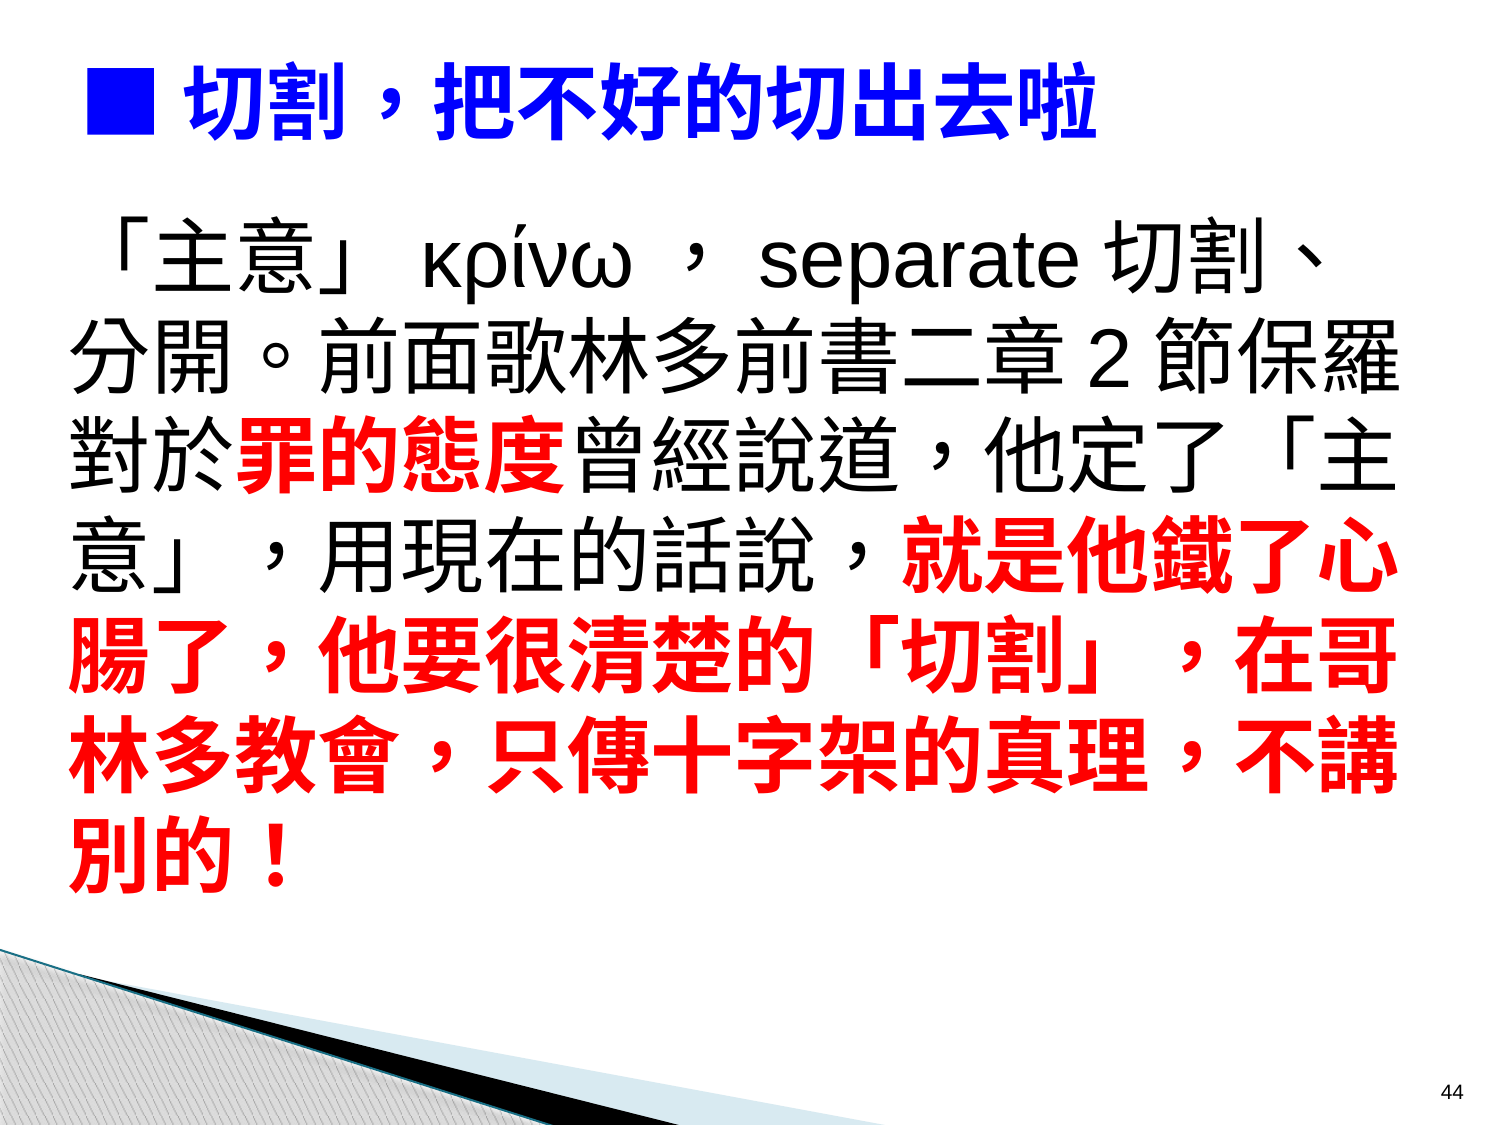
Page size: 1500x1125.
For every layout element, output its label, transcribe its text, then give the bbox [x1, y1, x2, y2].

slide_number 44 [1418, 1051, 1479, 1112]
text_box ■切割，把不好的切出去啦 [64, 42, 1400, 158]
text_box 「主意」κρίνω，separate切割、分開。前面歌林多前書二章2節保羅對於罪的態度曾經說道，他定了「主意」，用現在的話說，就是他鐵了心腸了，他要很清楚的「切割」，在哥林多教會，只傳十字架的真理，不講別的！ [53, 196, 1436, 911]
